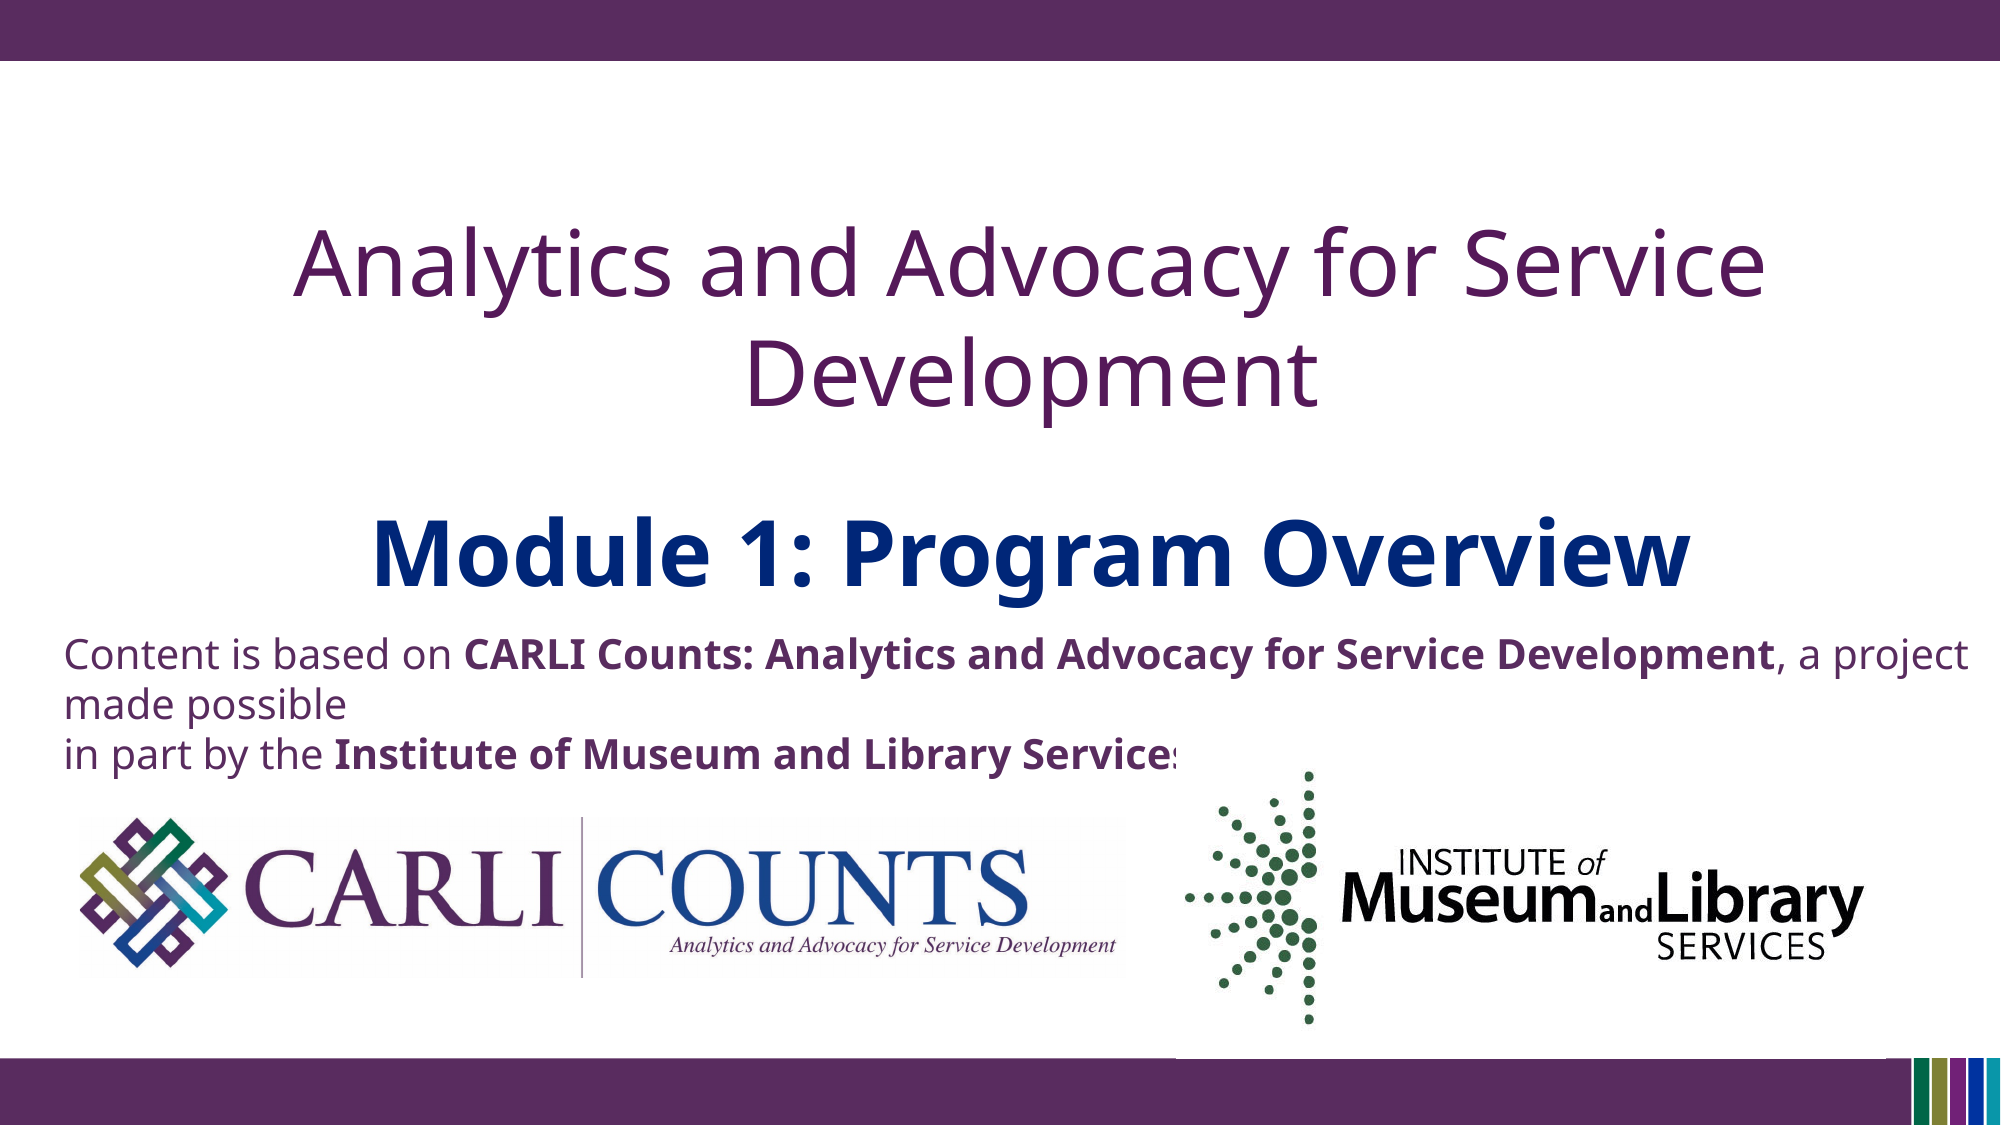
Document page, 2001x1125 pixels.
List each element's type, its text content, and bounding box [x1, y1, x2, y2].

text_box Content is based on CARLI Counts: Analytics and Advocacy for Service Development, a project made possible in part by the Institute of Museum and Library Services (Grant Number RE-95-18-0084-18). [48, 620, 2000, 785]
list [79, 817, 1127, 978]
title Analytics and Advocacy for Service Development Module 1: Program Overview [108, 196, 1955, 612]
picture [1176, 735, 1886, 1059]
